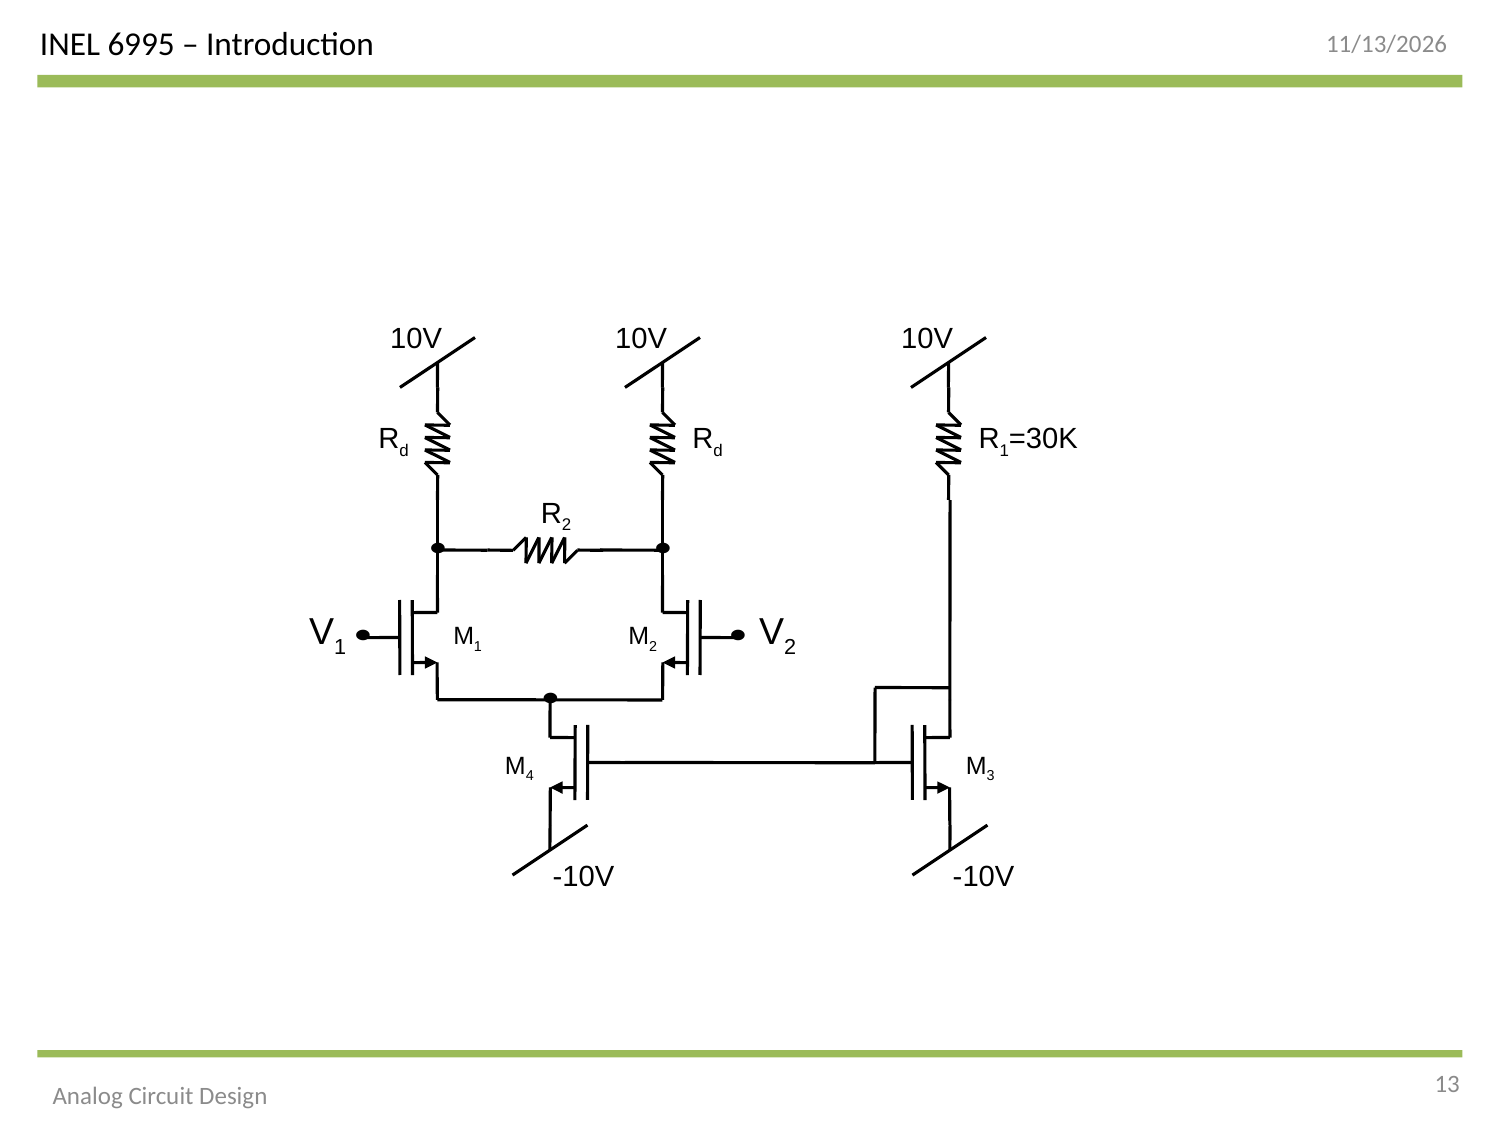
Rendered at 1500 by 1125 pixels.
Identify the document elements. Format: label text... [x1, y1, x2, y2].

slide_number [1112, 12, 1463, 73]
slide_number 13 [1125, 1052, 1475, 1113]
footer Analog Circuit Design [37, 1065, 300, 1125]
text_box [292, 312, 1095, 901]
